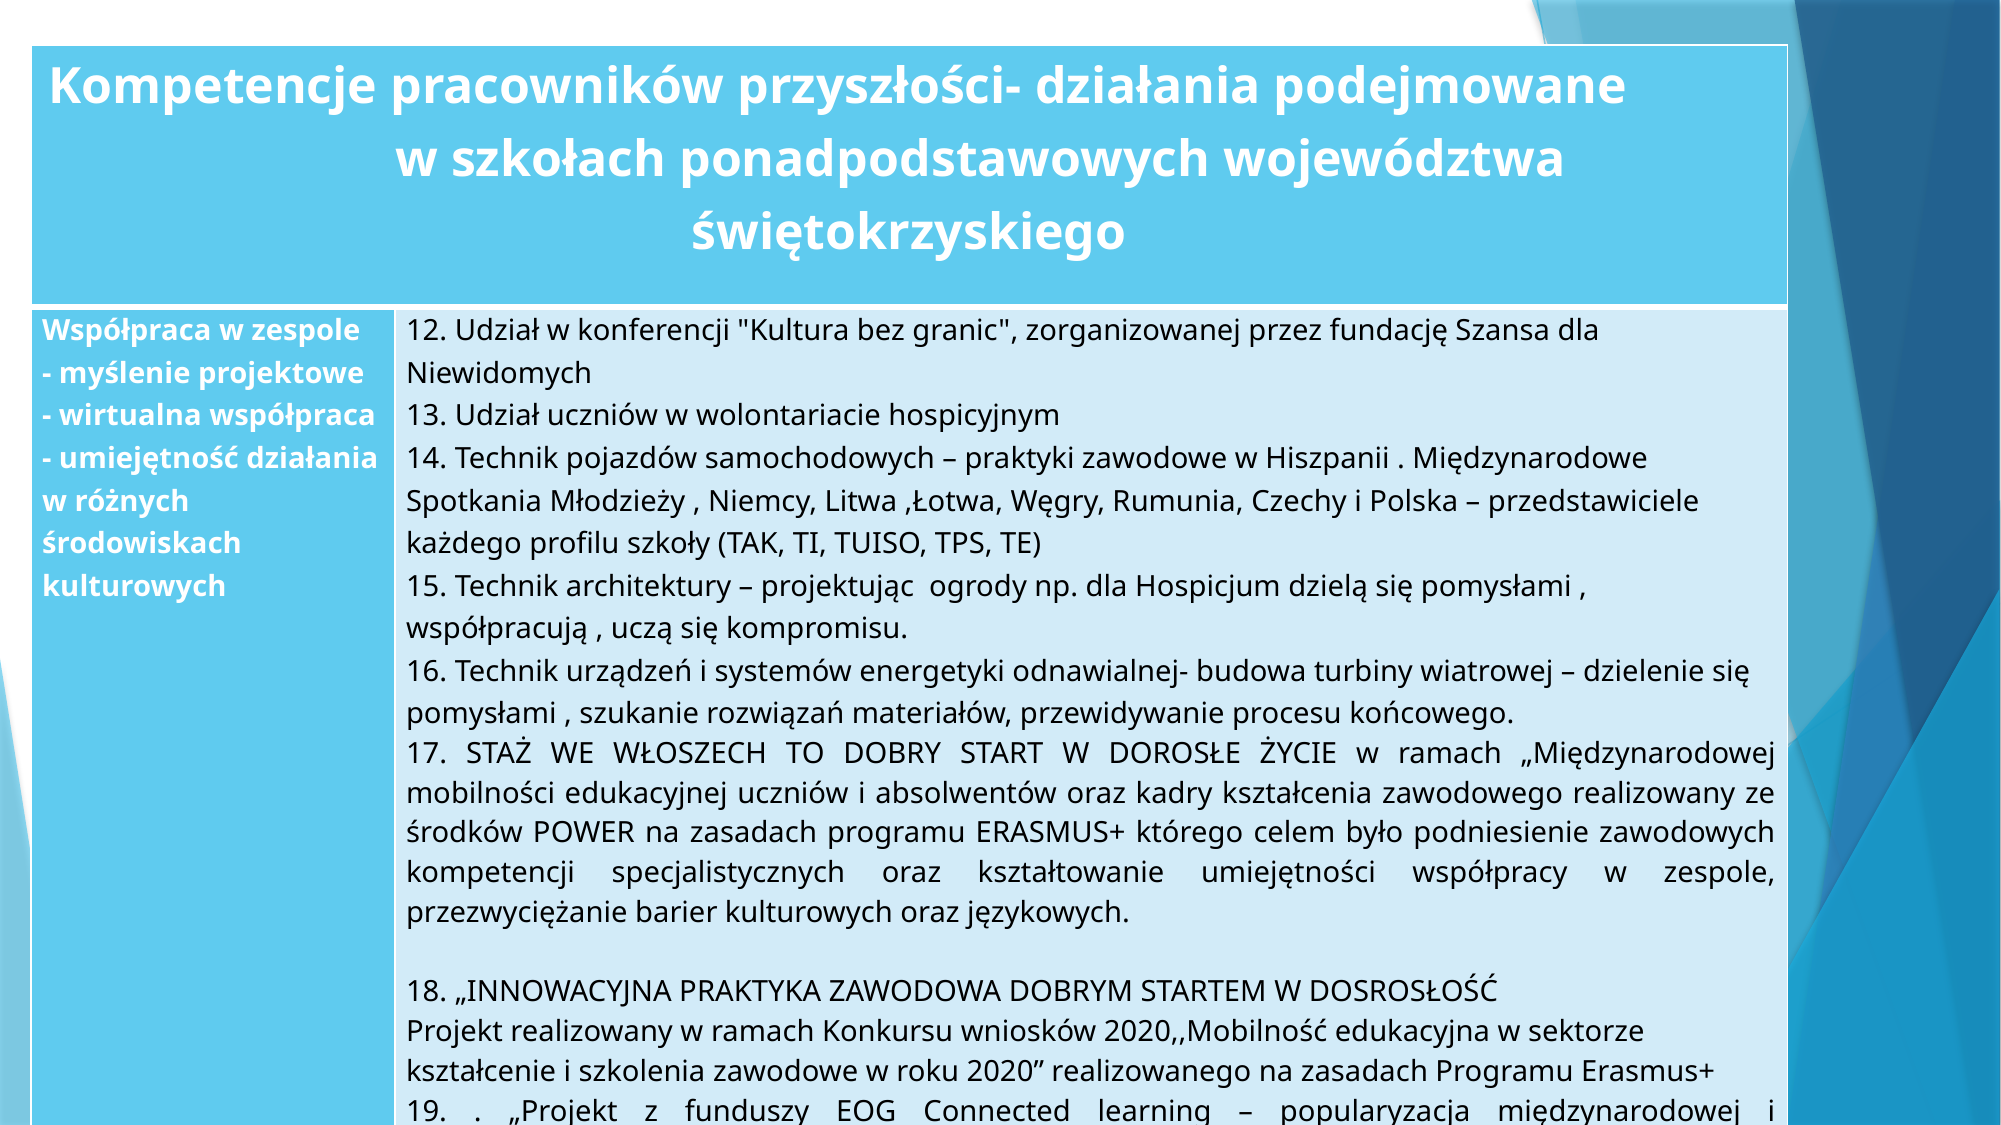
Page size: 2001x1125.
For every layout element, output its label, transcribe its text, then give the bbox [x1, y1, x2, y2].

table_header Kompetencje pracowników przyszłości- działania podejmowane w szkołach ponadpodstawowych województwa świętokrzyskiego [32, 46, 1787, 304]
table_cell 12. Udział w konferencji "Kultura bez granic", zorganizowanej przez fundację Szansa dla Niewidomych 13. Udział uczniów w wolontariacie hospicyjnym 14. Technik pojazdów samochodowych – praktyki zawodowe w Hiszpanii . Międzynarodowe Spotkania Młodzieży , Niemcy, Litwa ,Łotwa, Węgry, Rumunia, Czechy i Polska – przedstawiciele każdego profilu szkoły (TAK, TI, TUISO, TPS, TE) 15. Technik architektury – projektując ogrody np. dla Hospicjum dzielą się pomysłami , współpracują , uczą się kompromisu. 16. Technik urządzeń i systemów energetyki odnawialnej- budowa turbiny wiatrowej – dzielenie się pomysłami , szukanie rozwiązań materiałów, przewidywanie procesu końcowego. 17. STAŻ WE WŁOSZECH TO DOBRY START W DOROSŁE ŻYCIE w ramach „Międzynarodowej mobilności edukacyjnej uczniów i absolwentów oraz kadry kształcenia zawodowego realizowany ze środków POWER na zasadach programu ERASMUS+ którego celem było podniesienie zawodowych kompetencji specjalistycznych oraz kształtowanie umiejętności współpracy w zespole, przezwyciężanie barier kulturowych oraz językowych. 18. „INNOWACYJNA PRAKTYKA ZAWODOWA DOBRYM STARTEM W DOSROSŁOŚĆ Projekt realizowany w ramach Konkursu wniosków 2020,,Mobilność edukacyjna w sektorze kształcenie i szkolenia zawodowe w roku 2020” realizowanego na zasadach Programu Erasmus+ 19. . „Projekt z funduszy EOG Connected learning – popularyzacja międzynarodowej i międzykulturowej współpracy uczniów on – line, rozwijającej umiejętności XXI wieku”. 20. Działalność szkolnego PCK [396, 310, 1787, 1125]
table_cell Współpraca w zespole - myślenie projektowe - wirtualna współpraca - umiejętność działania w różnych środowiskach kulturowych [32, 310, 394, 1125]
